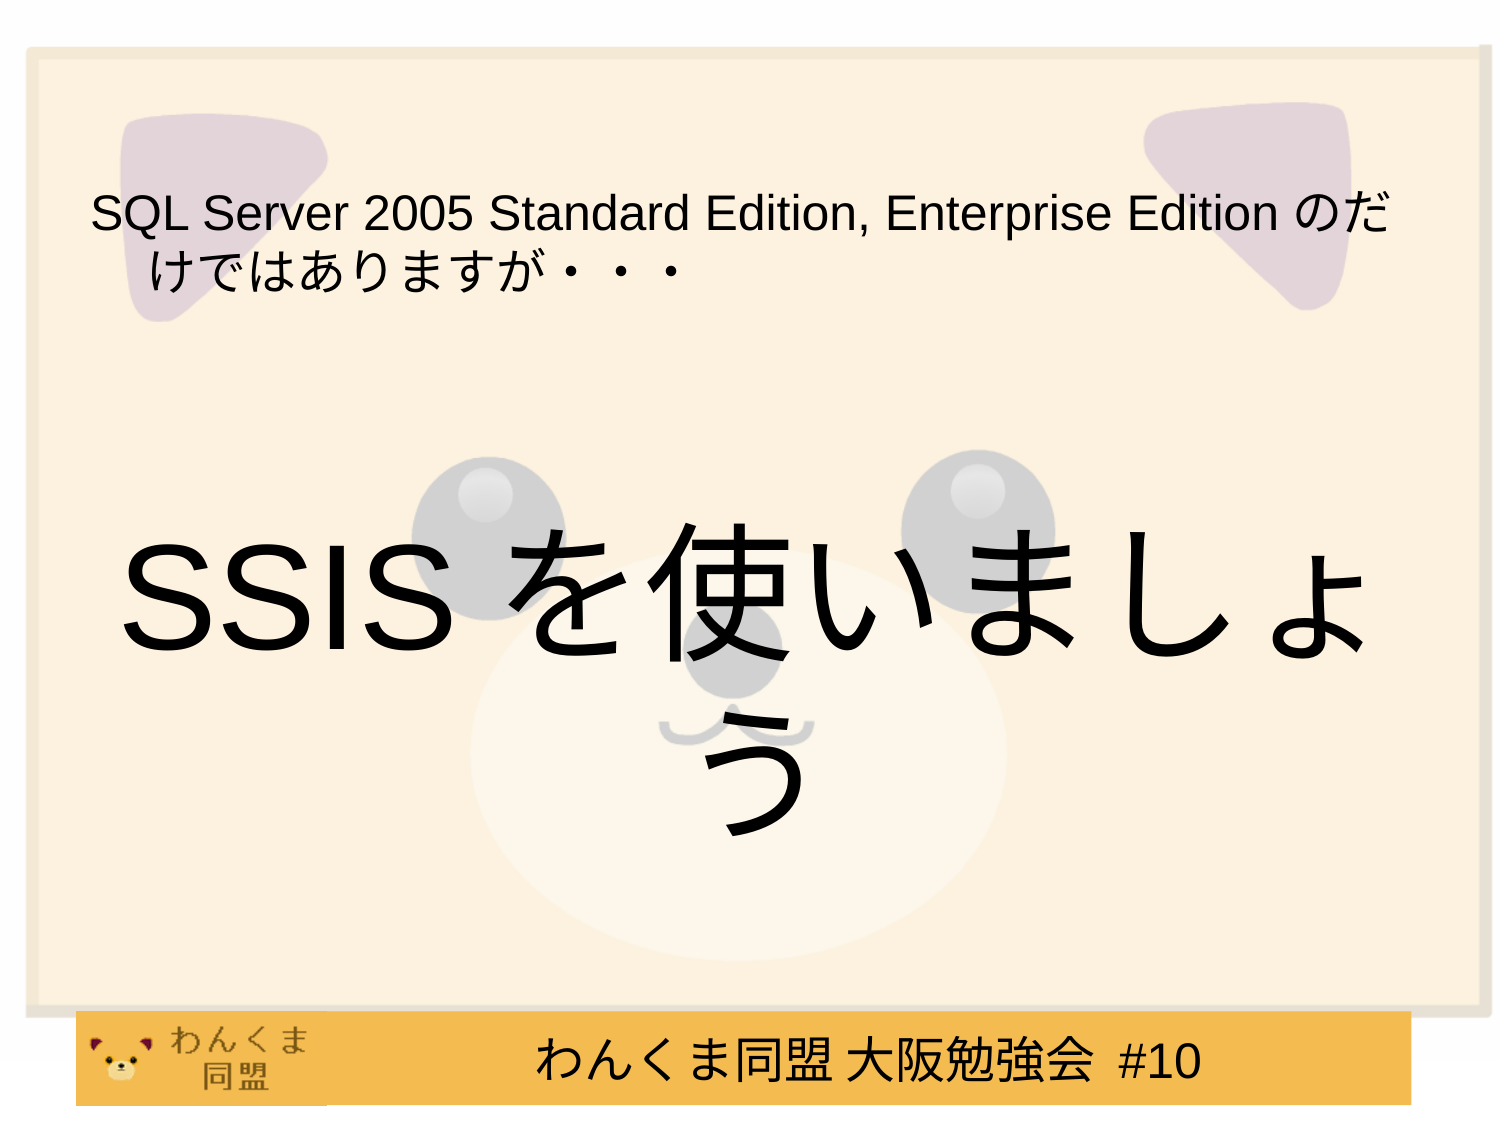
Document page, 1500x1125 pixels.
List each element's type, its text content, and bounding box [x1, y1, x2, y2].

list SQL Server 2005 Standard Edition, Enterprise Editionのだけではありますが・・・ [74, 172, 1426, 329]
picture [0, 0, 1500, 1106]
text_box SSISを使いましょう [70, 492, 1442, 867]
